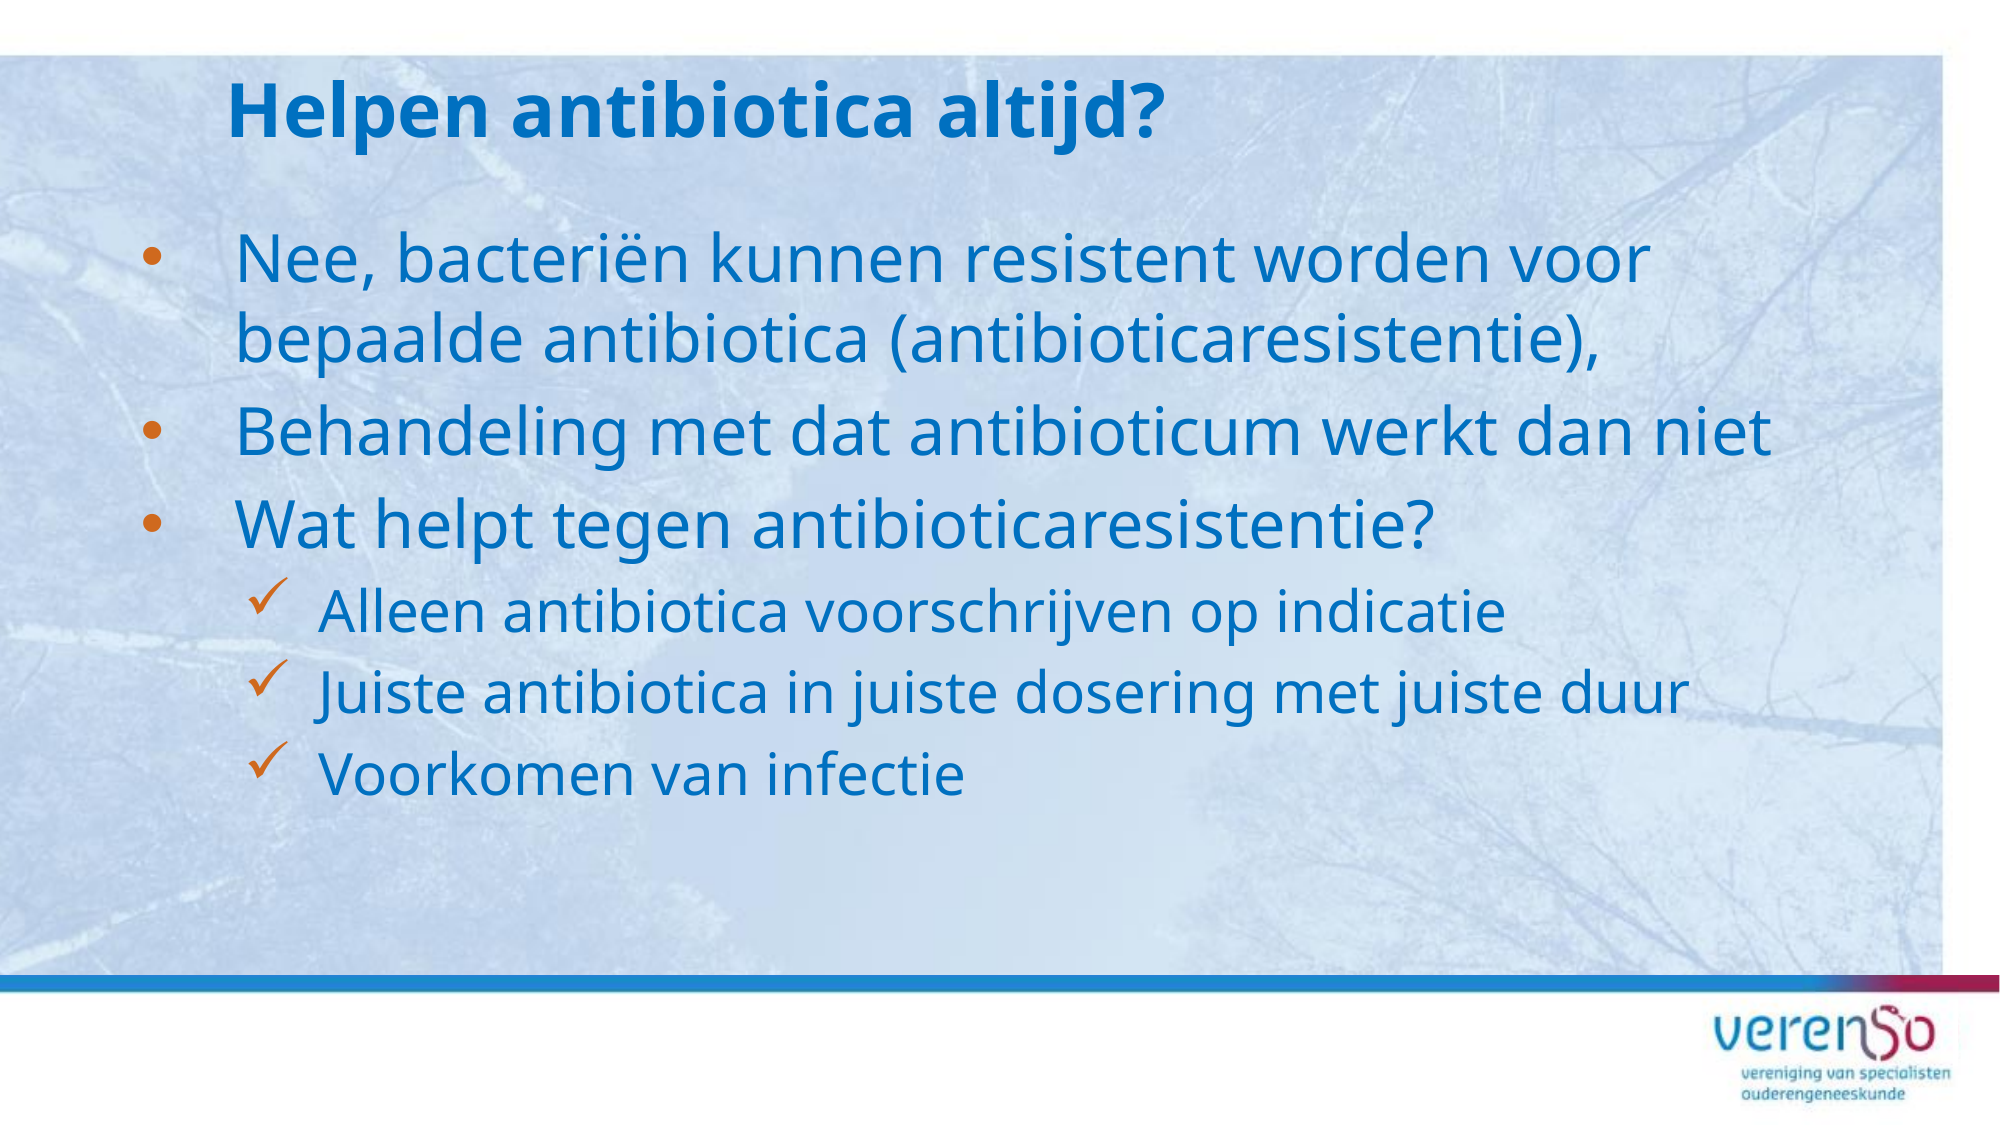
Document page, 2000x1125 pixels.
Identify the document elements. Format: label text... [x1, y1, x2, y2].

text_box Nee, bacteriën kunnen resistent worden voor bepaalde antibiotica (antibioticaresistentie), Behandeling met dat antibioticum werkt dan niet Wat helpt tegen antibioticaresistentie? Alleen antibiotica voorschrijven op indicatie Juiste antibiotica in juiste dosering met juiste duur Voorkomen van infectie [125, 208, 1910, 815]
title Helpen antibiotica altijd? [210, 54, 1638, 161]
picture [0, 0, 2000, 1125]
